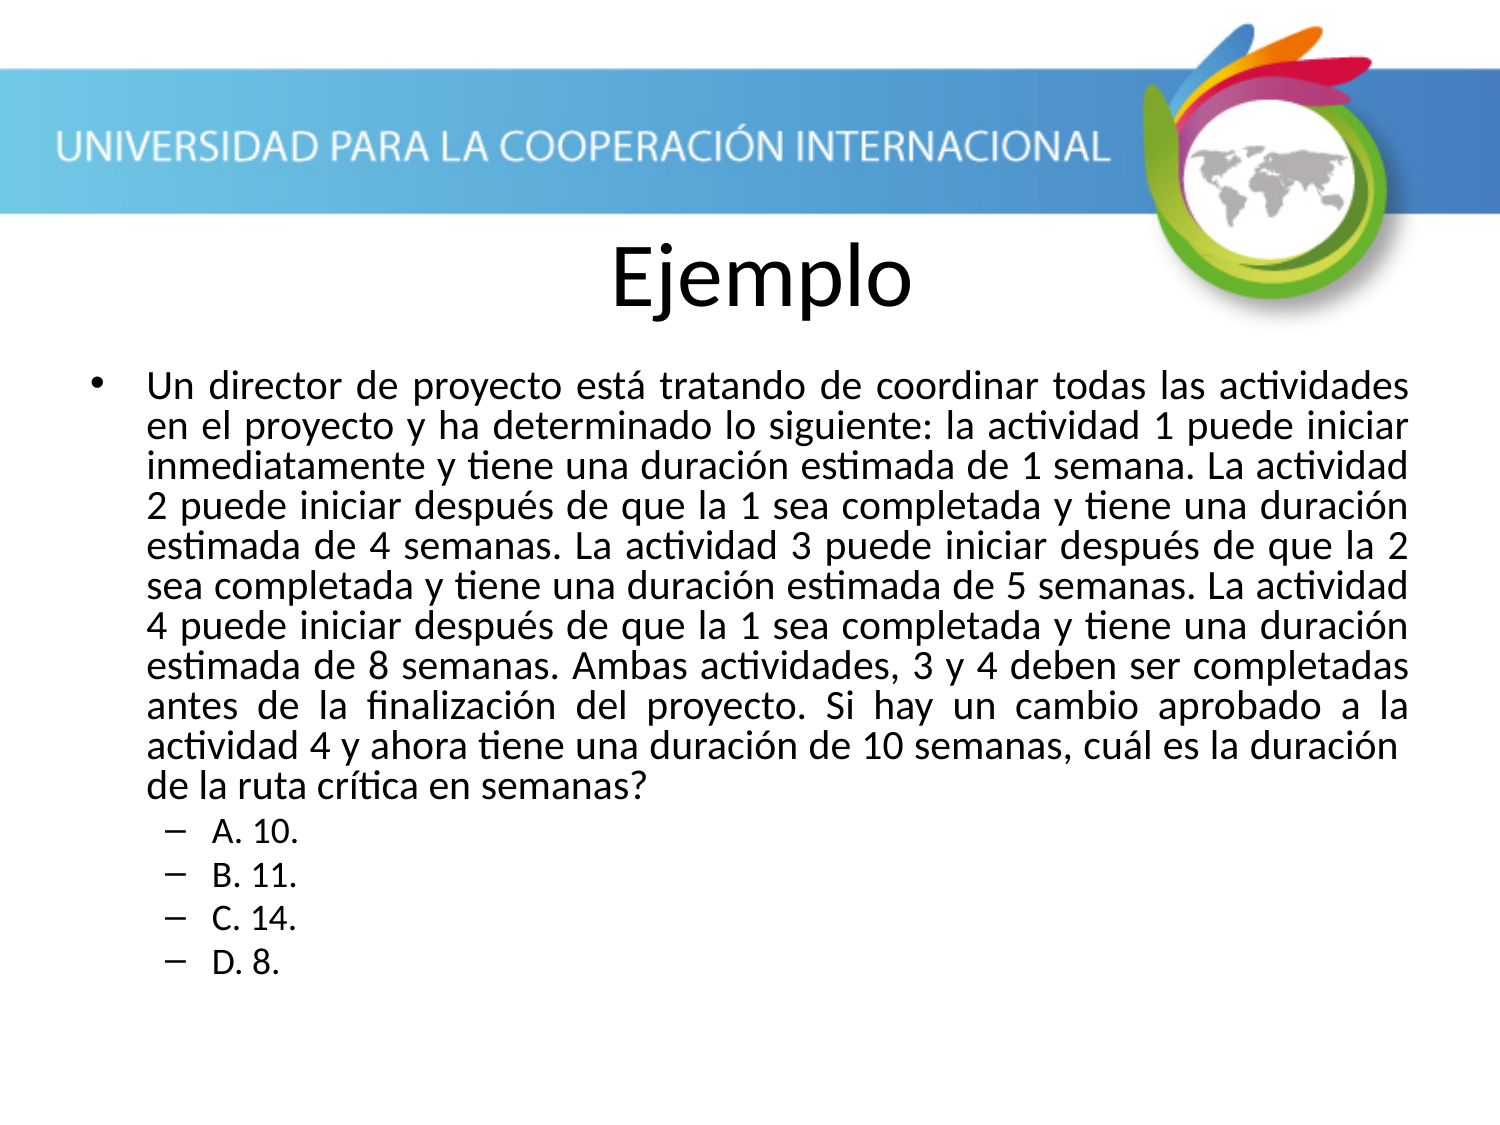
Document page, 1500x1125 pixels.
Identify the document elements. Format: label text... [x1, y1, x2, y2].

list Un director de proyecto está tratando de coordinar todas las actividades en el proyecto y ha determinado lo siguiente: la actividad 1 puede iniciar inmediatamente y tiene una duración estimada de 1 semana. La actividad 2 puede iniciar después de que la 1 sea completada y tiene una duración estimada de 4 semanas. La actividad 3 puede iniciar después de que la 2 sea completada y tiene una duración estimada de 5 semanas. La actividad 4 puede iniciar después de que la 1 sea completada y tiene una duración estimada de 8 semanas. Ambas actividades, 3 y 4 deben ser completadas antes de la finalización del proyecto. Si hay un cambio aprobado a la actividad 4 y ahora tiene una duración de 10 semanas, cuál es la duración de la ruta crítica en semanas? A. 10. B. 11. C. 14. D. 8. [74, 359, 1426, 1103]
picture [0, 0, 1500, 1125]
title Ejemplo [87, 175, 1438, 364]
